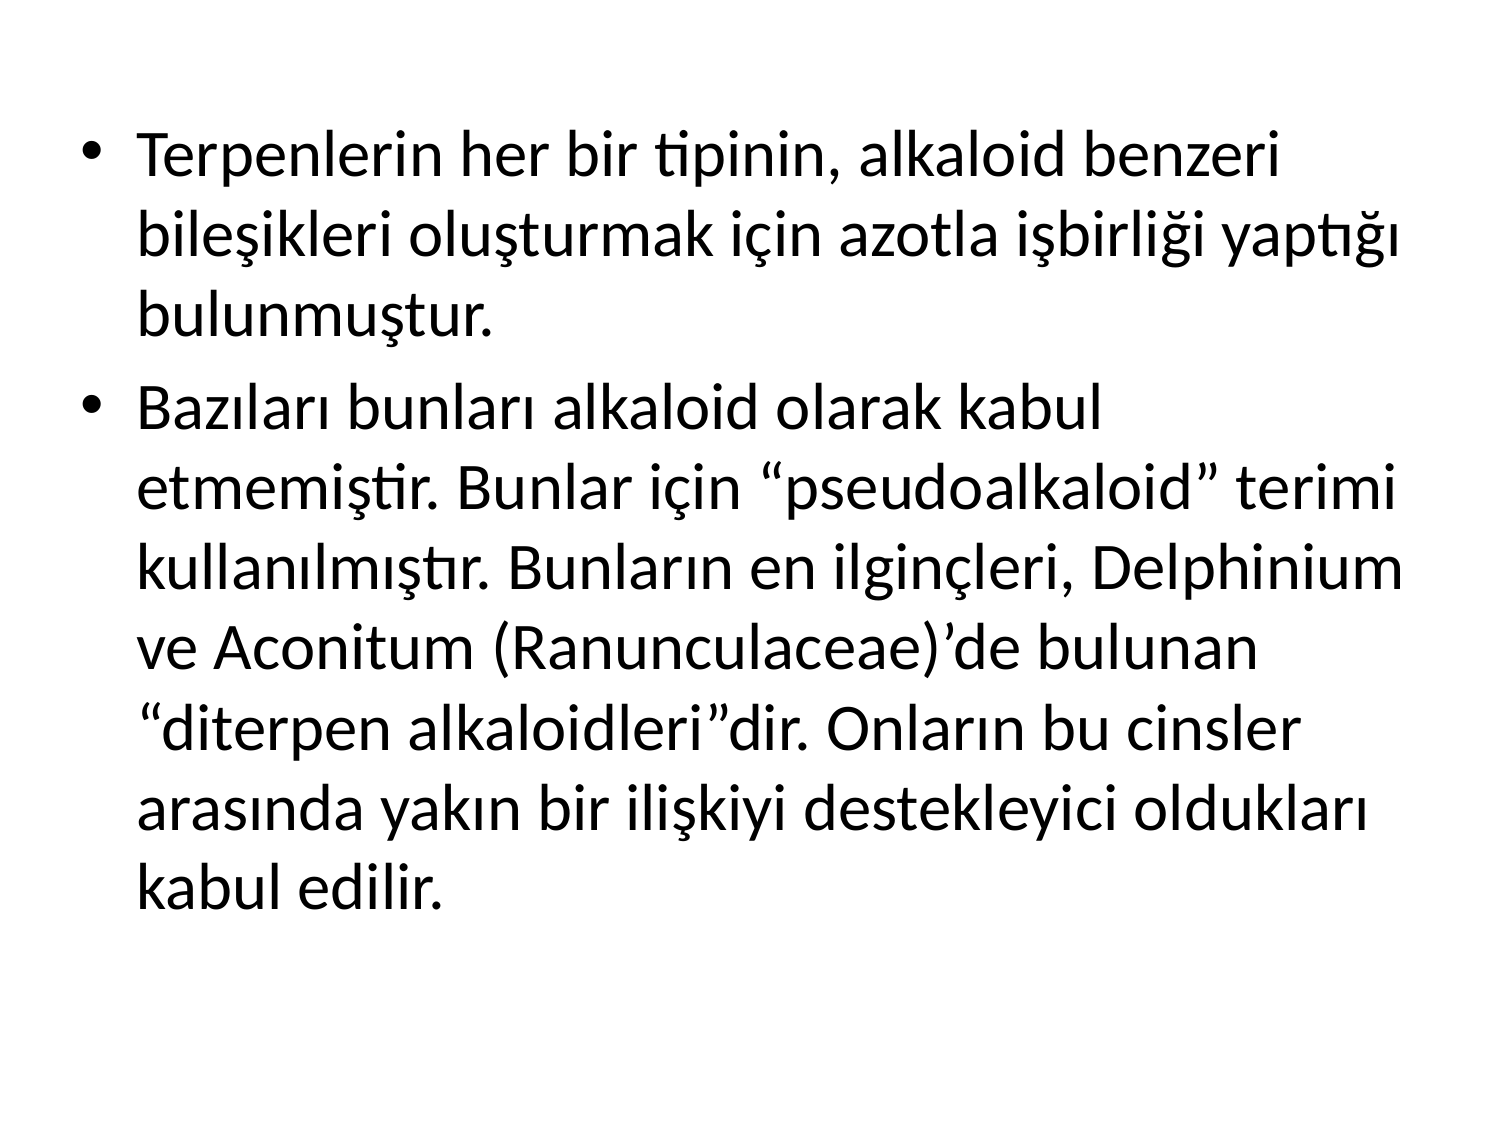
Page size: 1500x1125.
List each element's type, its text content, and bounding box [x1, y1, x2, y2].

list Terpenlerin her bir tipinin, alkaloid benzeri bileşikleri oluşturmak için azotla işbirliği yaptığı bulunmuştur. Bazıları bunları alkaloid olarak kabul etmemiştir. Bunlar için “pseudoalkaloid” terimi kullanılmıştır. Bunların en ilginçleri, Delphinium ve Aconitum (Ranunculaceae)’de bulunan “diterpen alkaloidleri”dir. Onların bu cinsler arasında yakın bir ilişkiyi destekleyici oldukları kabul edilir. [64, 101, 1424, 1059]
